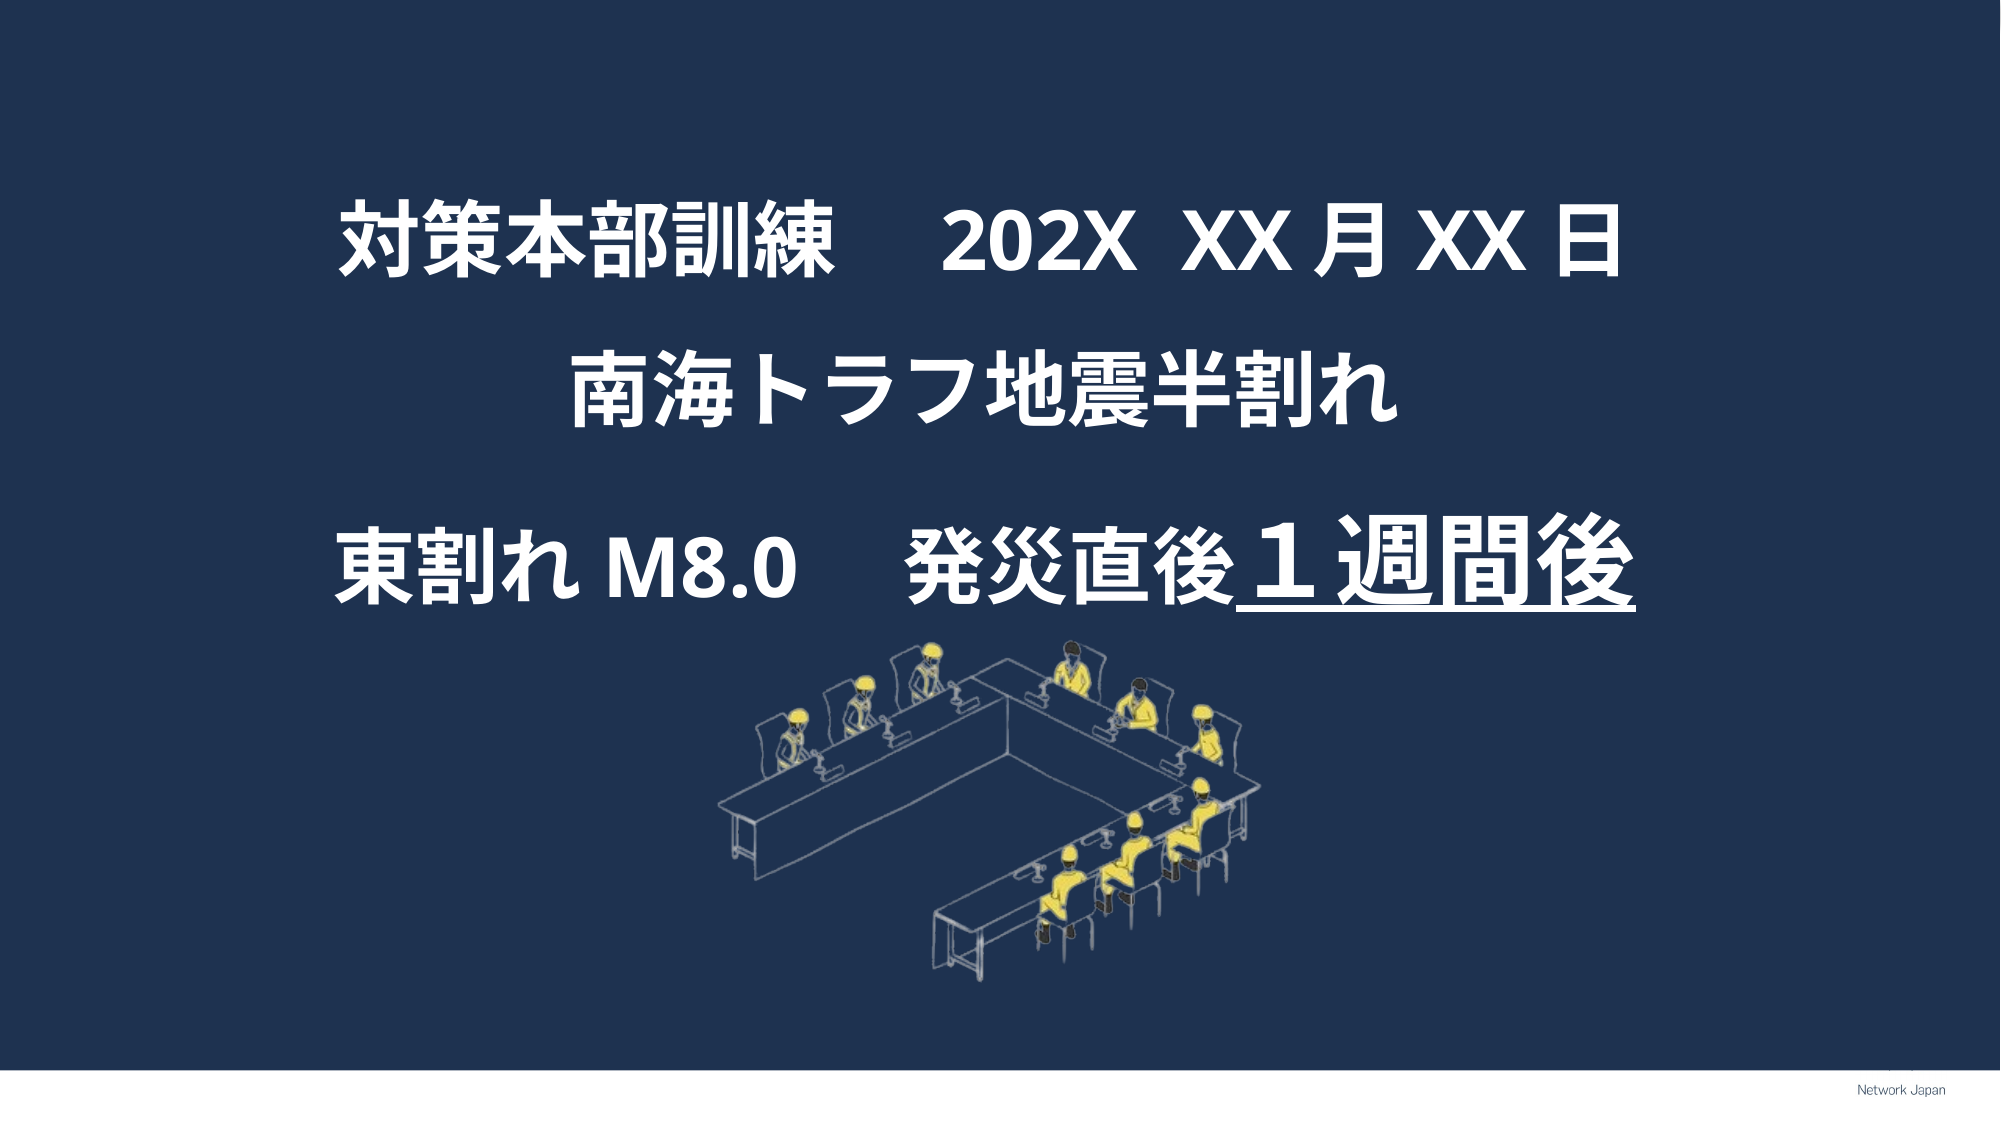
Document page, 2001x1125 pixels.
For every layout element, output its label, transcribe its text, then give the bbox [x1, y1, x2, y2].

text_box [0, 0, 2000, 1072]
picture [1855, 1072, 1947, 1097]
title 対策本部訓練 202X XX月XX日 南海トラフ地震半割れ 東割れM8.0 発災直後１週間後 [0, 122, 1985, 733]
picture [636, 621, 1332, 1007]
